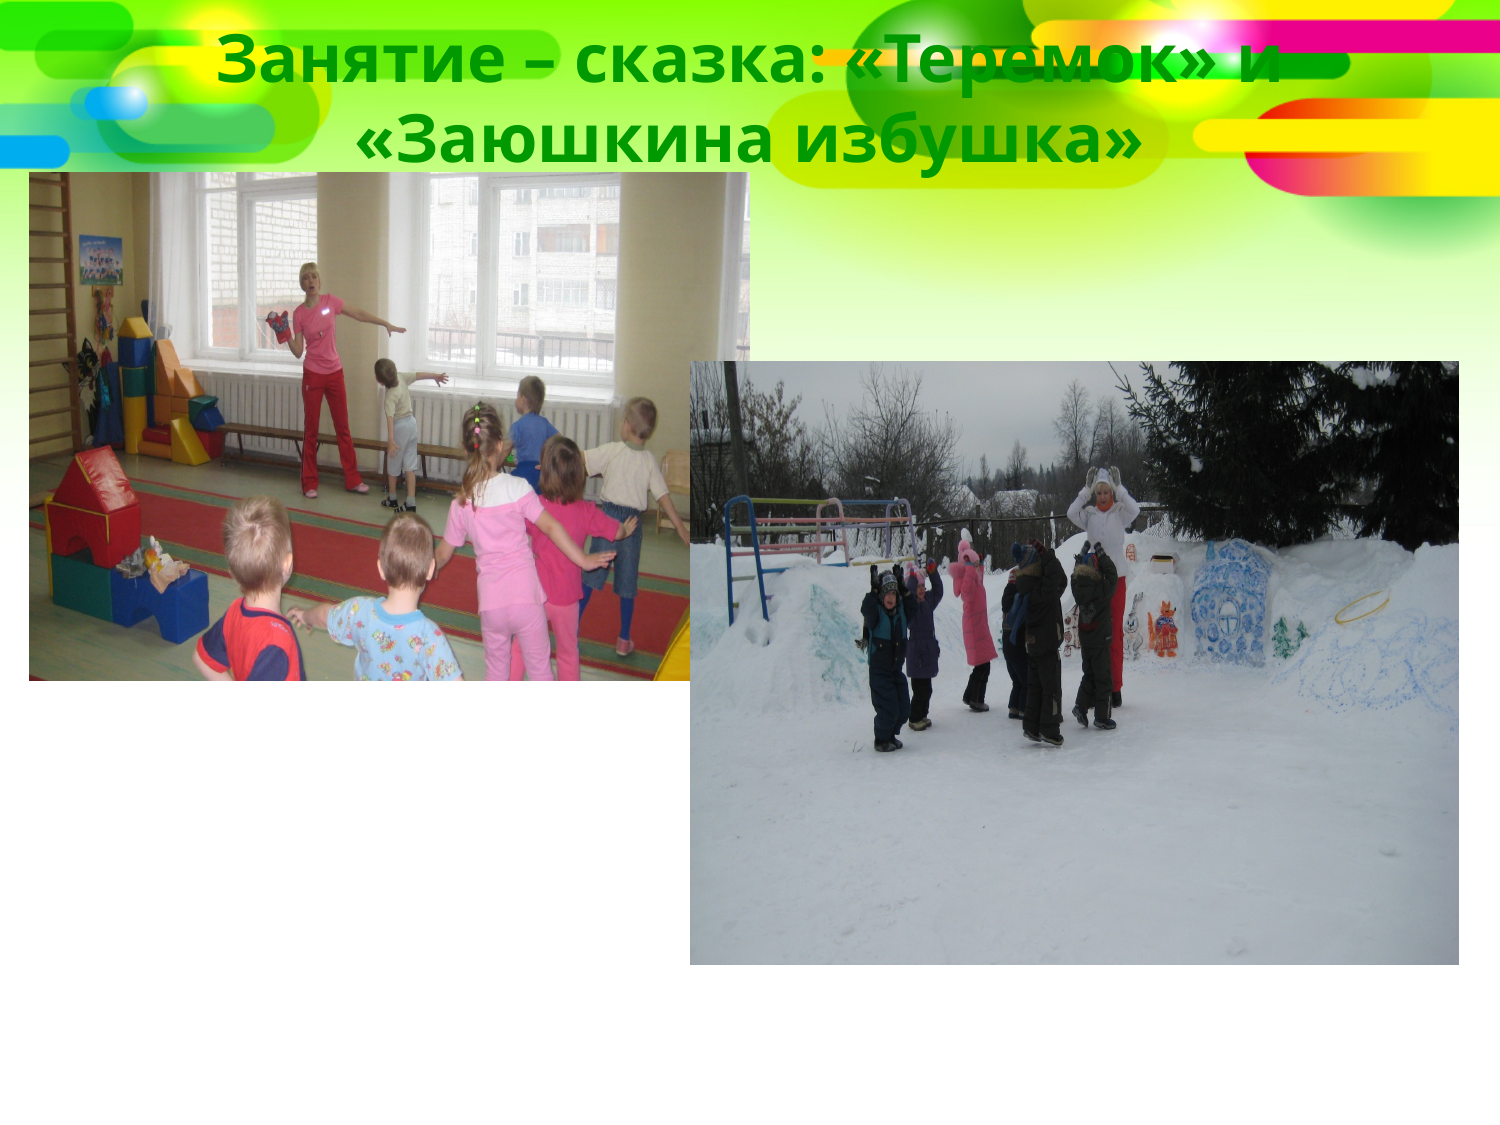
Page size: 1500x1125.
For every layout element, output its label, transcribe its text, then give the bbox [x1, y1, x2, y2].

picture [0, 0, 1500, 1125]
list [29, 172, 751, 681]
title Занятие – сказка: «Теремок» и «Заюшкина избушка» [149, 42, 1351, 150]
